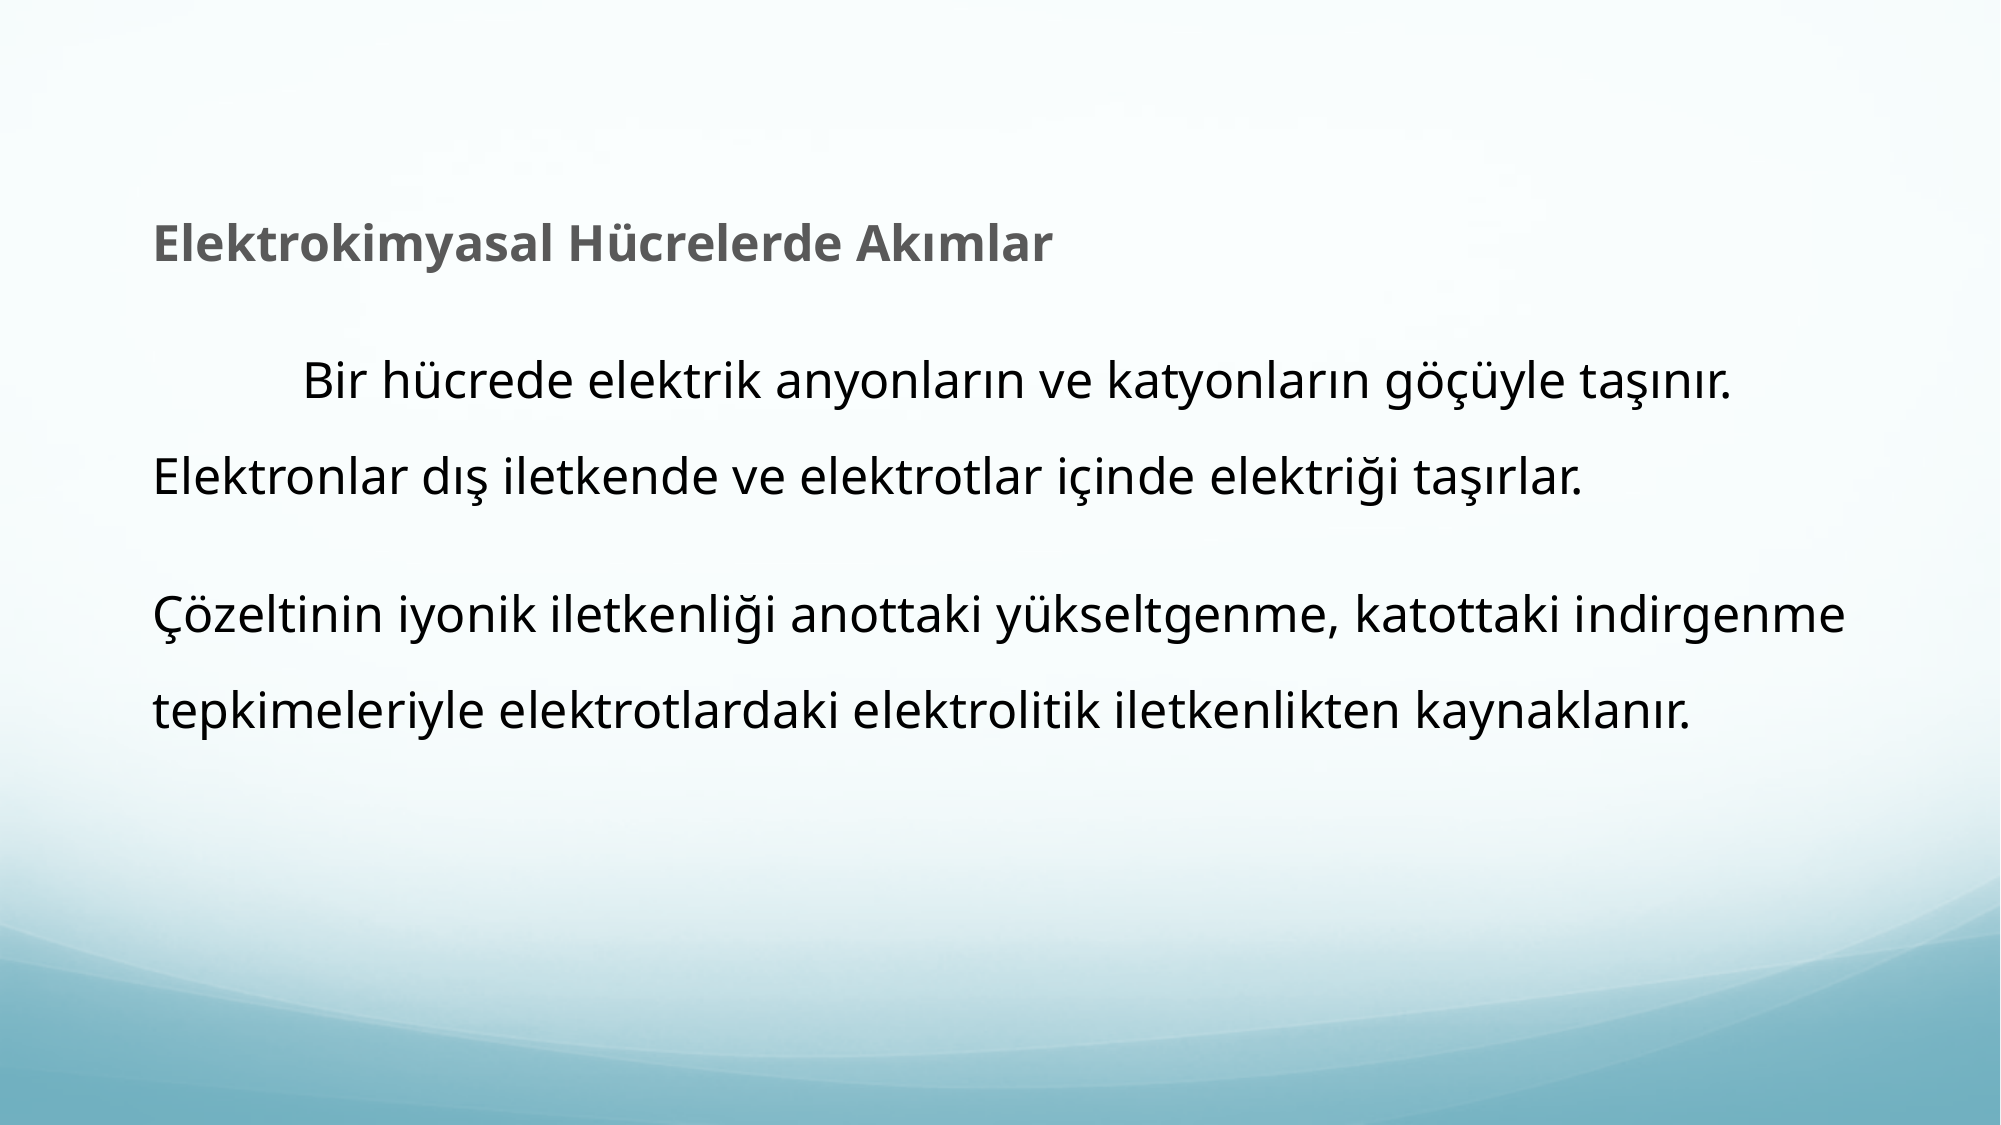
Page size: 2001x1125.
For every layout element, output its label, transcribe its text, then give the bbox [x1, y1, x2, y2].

text_box [1124, 124, 1875, 928]
list Elektrokimyasal Hücrelerde Akımlar Bir hücrede elektrik anyonların ve katyonların göçüyle taşınır. Elektronlar dış iletkende ve elektrotlar içinde elektriği taşırlar. Çözeltinin iyonik iletkenliği anottaki yükseltgenme, katottaki indirgenme tepkimeleriyle elektrotlardaki elektrolitik iletkenlikten kaynaklanır. [137, 203, 1875, 965]
